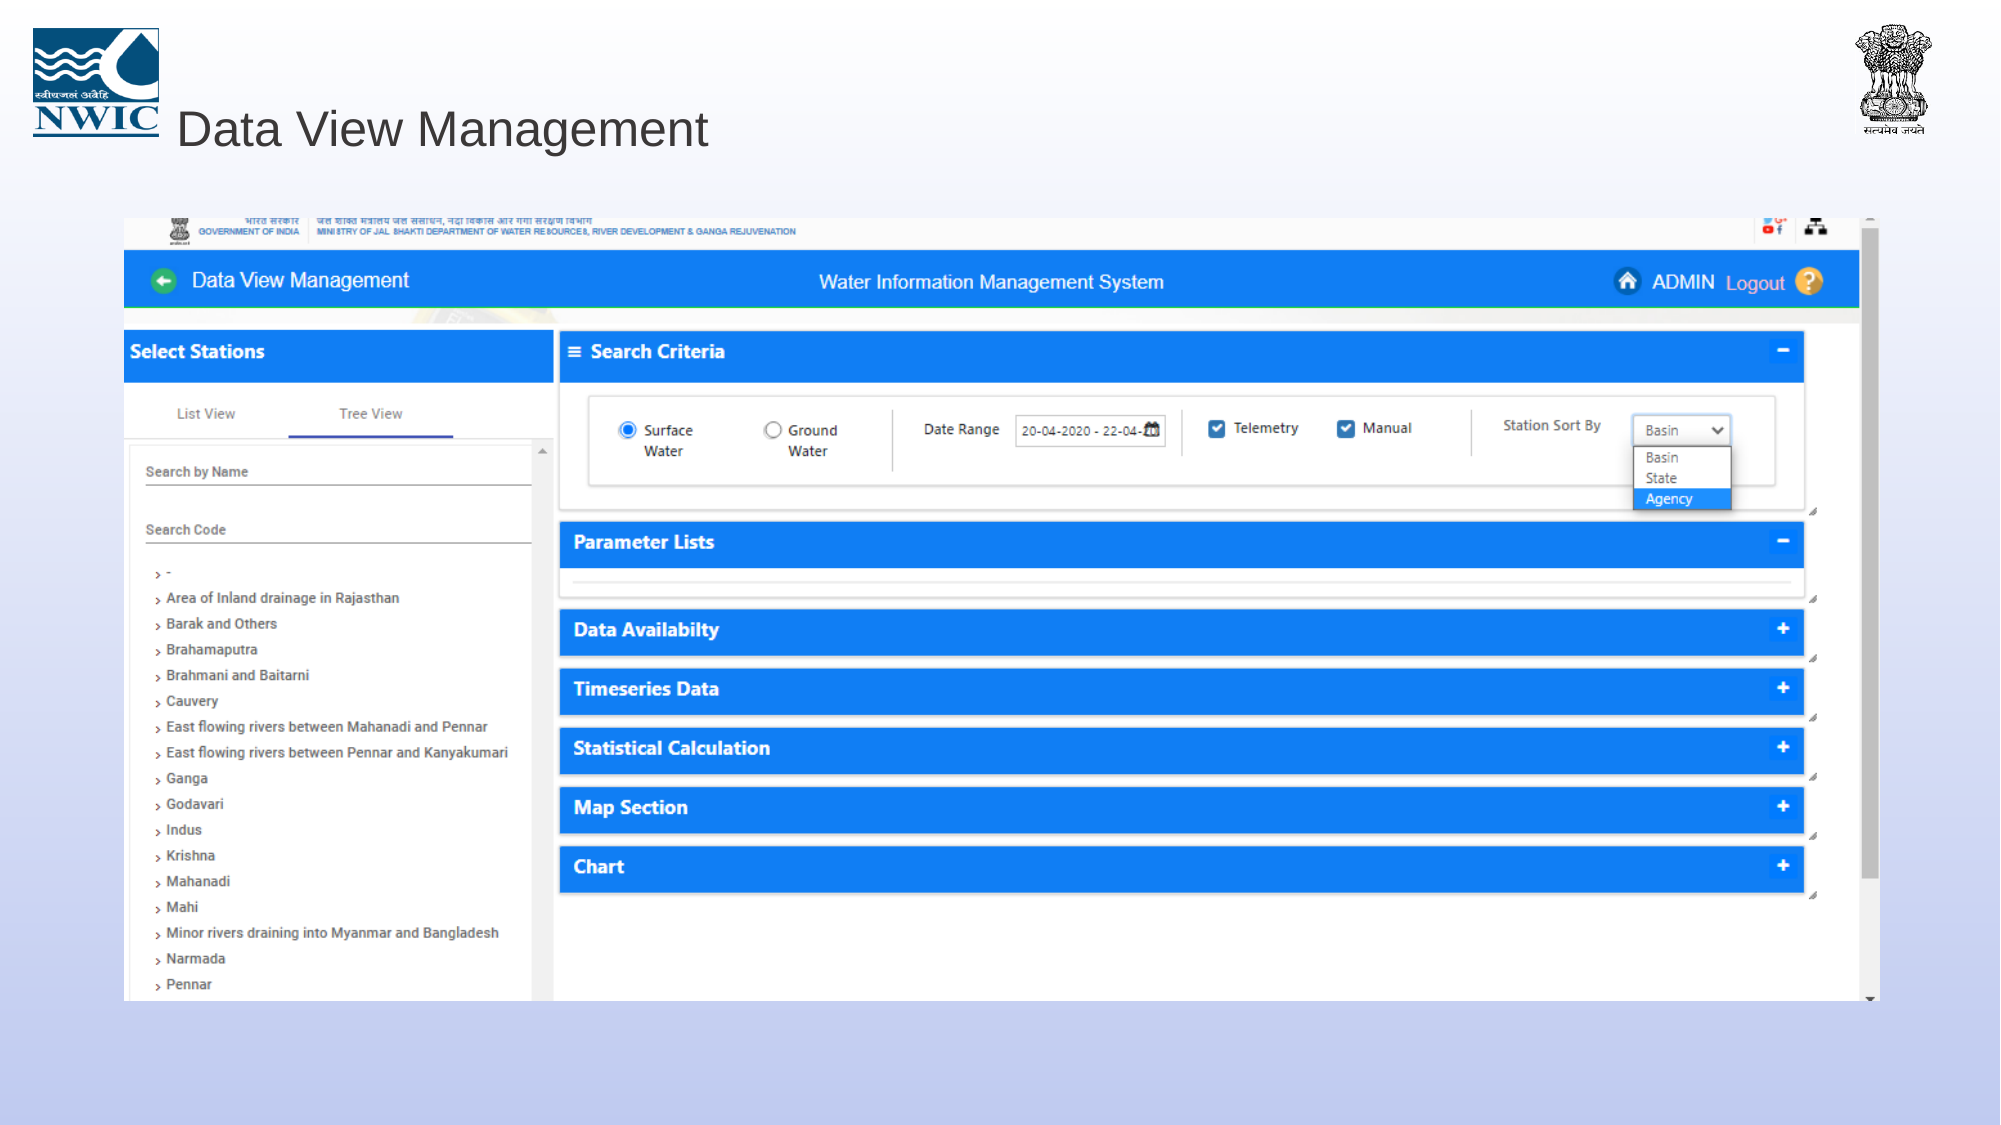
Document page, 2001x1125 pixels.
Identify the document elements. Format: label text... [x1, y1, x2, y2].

picture [124, 218, 1880, 1001]
title Data View Management [161, 63, 1802, 197]
picture [33, 28, 159, 137]
picture [1855, 24, 1932, 134]
